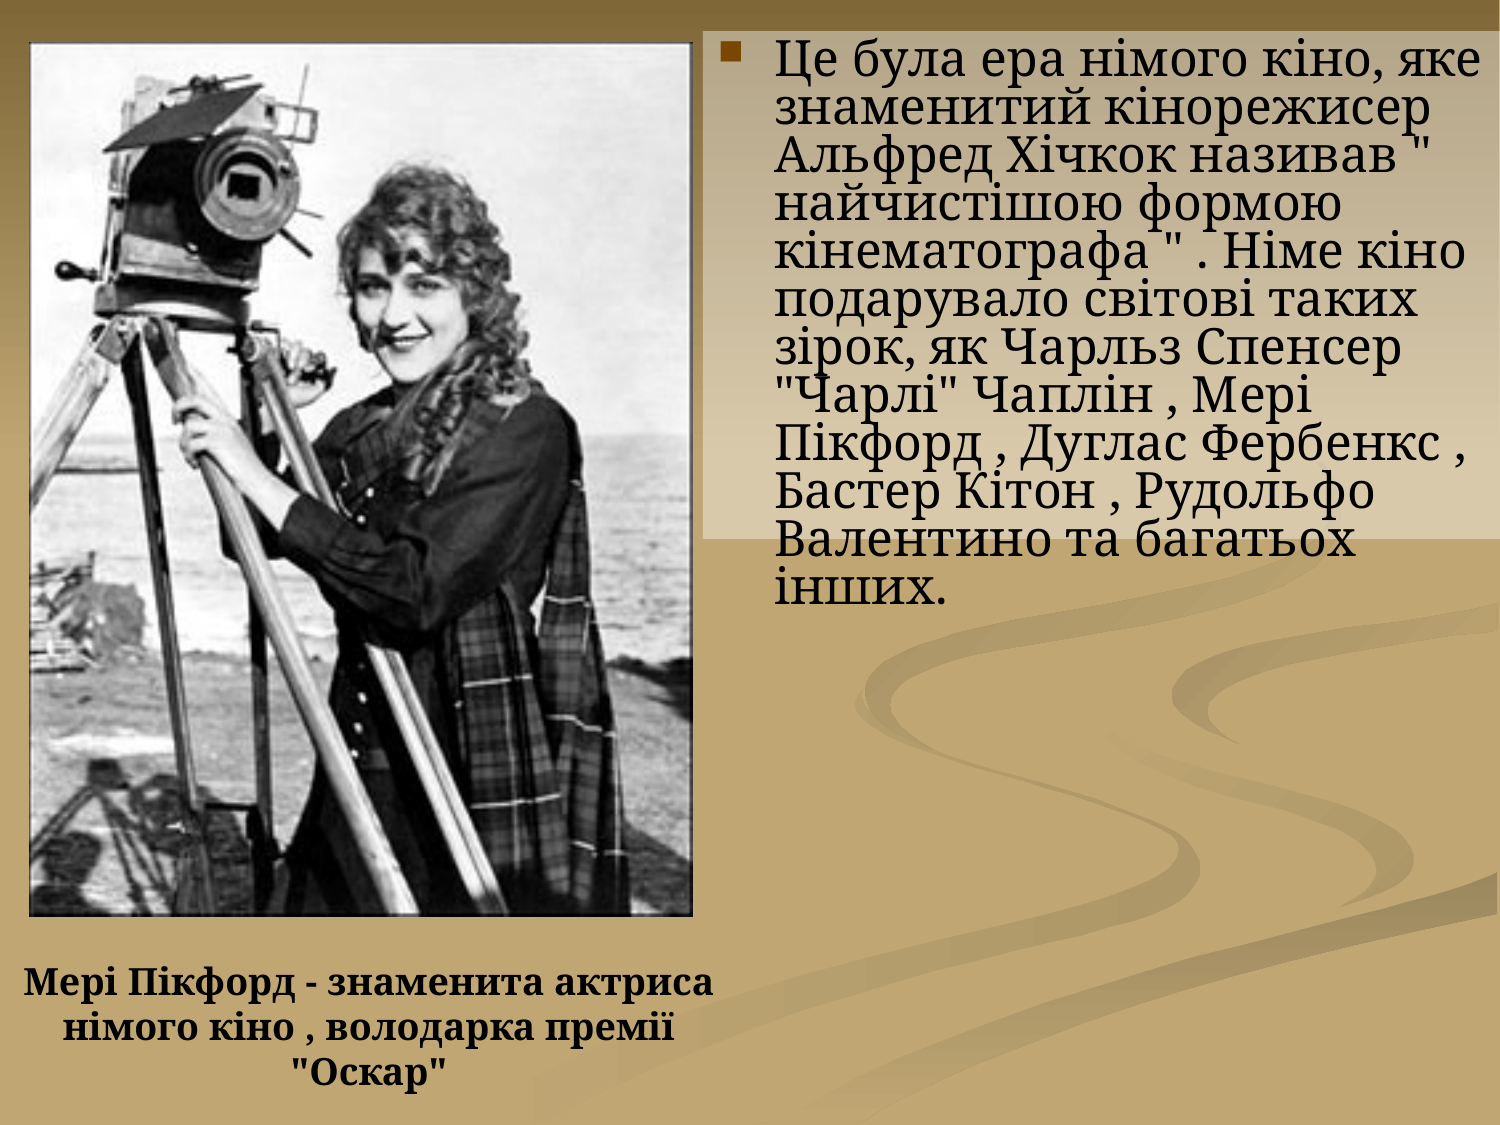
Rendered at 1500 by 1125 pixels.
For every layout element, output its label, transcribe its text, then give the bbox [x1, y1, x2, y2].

list Це була ера німого кіно, яке знаменитий кінорежисер Альфред Хічкок називав " найчистішою формою кінематографа " . Німе кіно подарувало світові таких зірок, як Чарльз Спенсер "Чарлі" Чаплін , Мері Пікфорд , Дуглас Фербенкс , Бастер Кітон , Рудольфо Валентино та багатьох інших. [702, 30, 1500, 540]
title Мері Пікфорд - знаменита актриса німого кіно , володарка премії "Оскар" [0, 925, 739, 1125]
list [29, 42, 693, 918]
